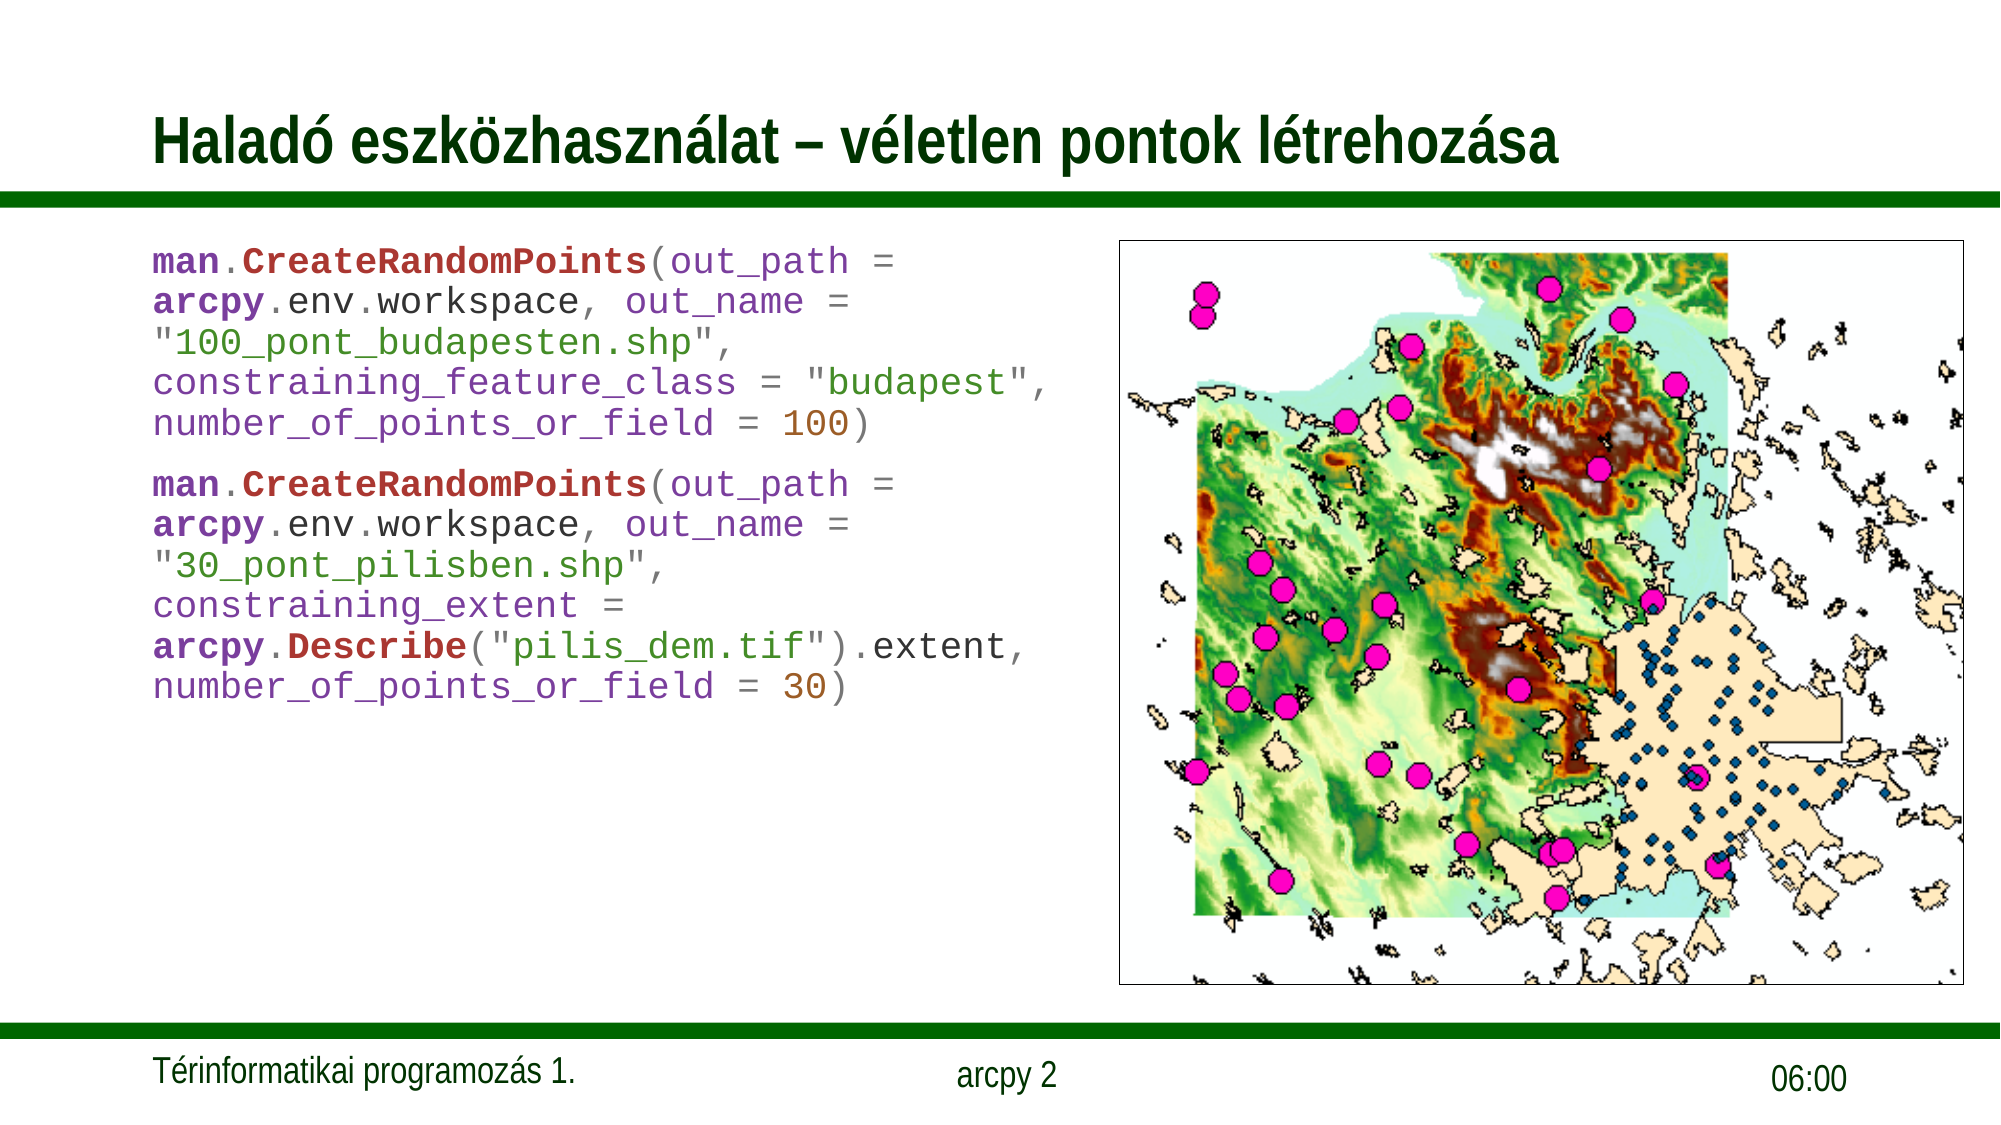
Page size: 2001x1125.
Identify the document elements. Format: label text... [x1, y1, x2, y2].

title Haladó eszközhasználat – véletlen pontok létrehozása [137, 28, 1863, 186]
picture [1119, 240, 1964, 985]
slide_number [1390, 1046, 1863, 1106]
list man.CreateRandomPoints(out_path = arcpy.env.workspace, out_name = "100_pont_budapesten.shp", constraining_feature_class = "budapest", number_of_points_or_field = 100) man.CreateRandomPoints(out_path = arcpy.env.workspace, out_name = "30_pont_pilisben.shp", constraining_extent = arcpy.Describe("pilis_dem.tif").extent, number_of_points_or_field = 30) [137, 233, 1120, 1014]
